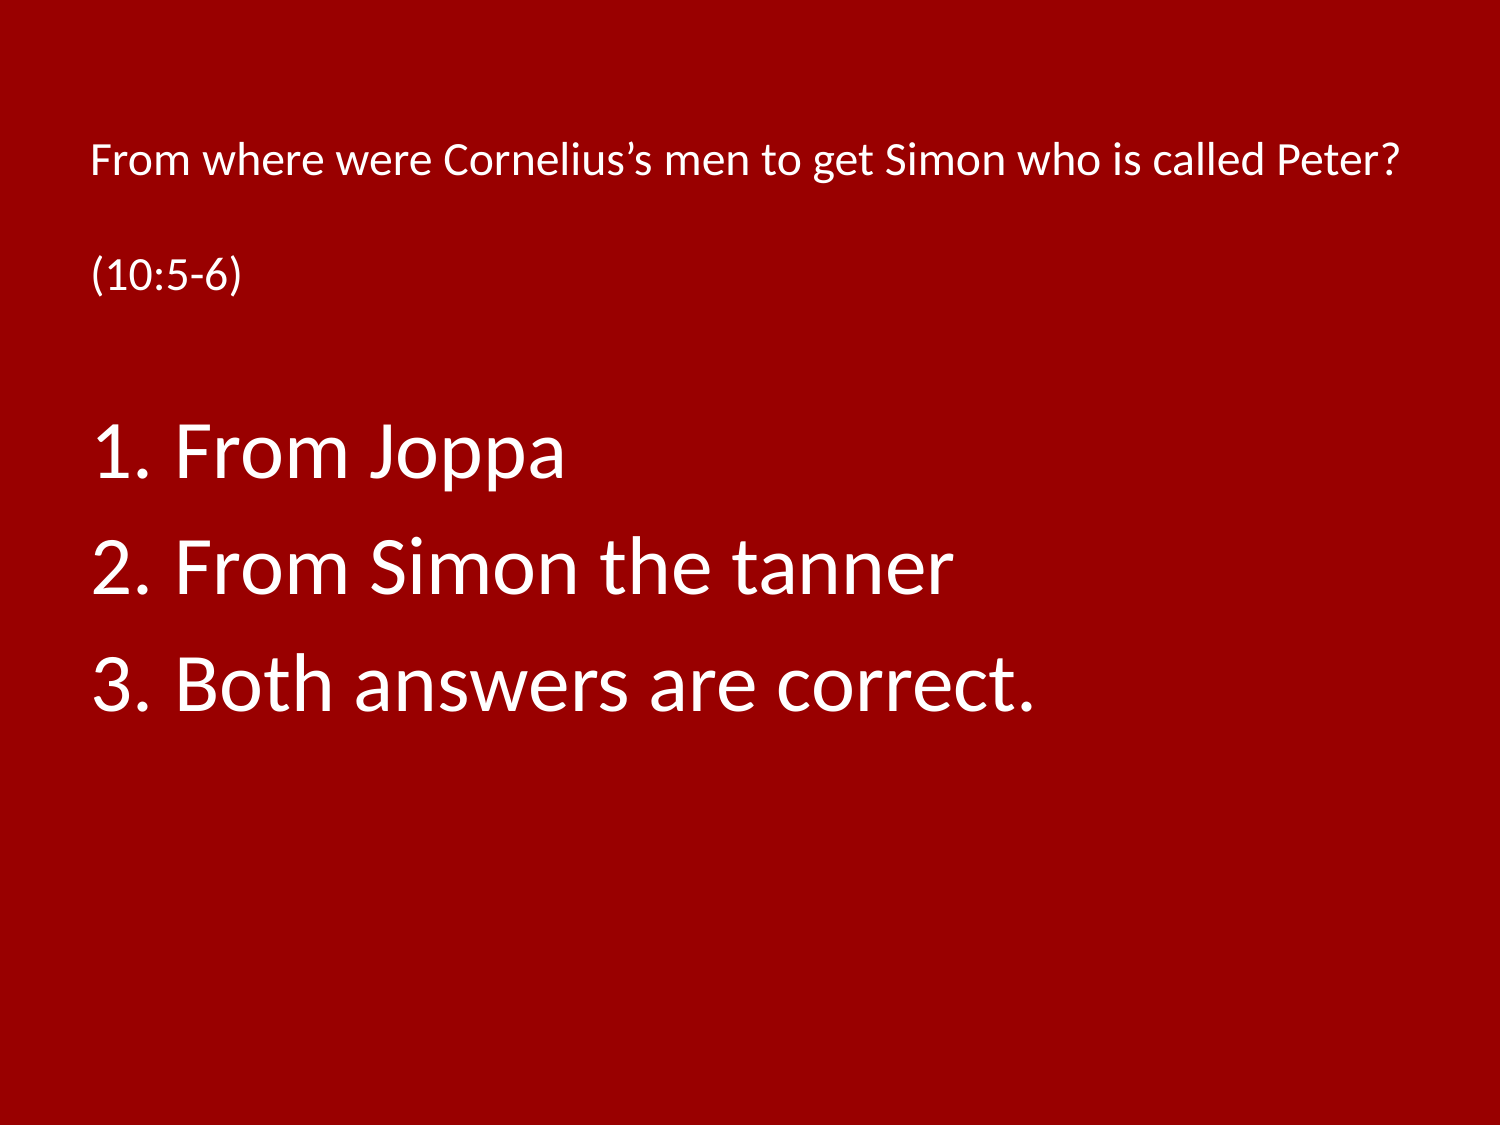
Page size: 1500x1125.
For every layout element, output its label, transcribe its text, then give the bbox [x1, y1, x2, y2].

title From where were Cornelius’s men to get Simon who is called Peter? (10:5-6) [75, 120, 1425, 308]
list From Joppa From Simon the tanner Both answers are correct. [75, 387, 1425, 1005]
